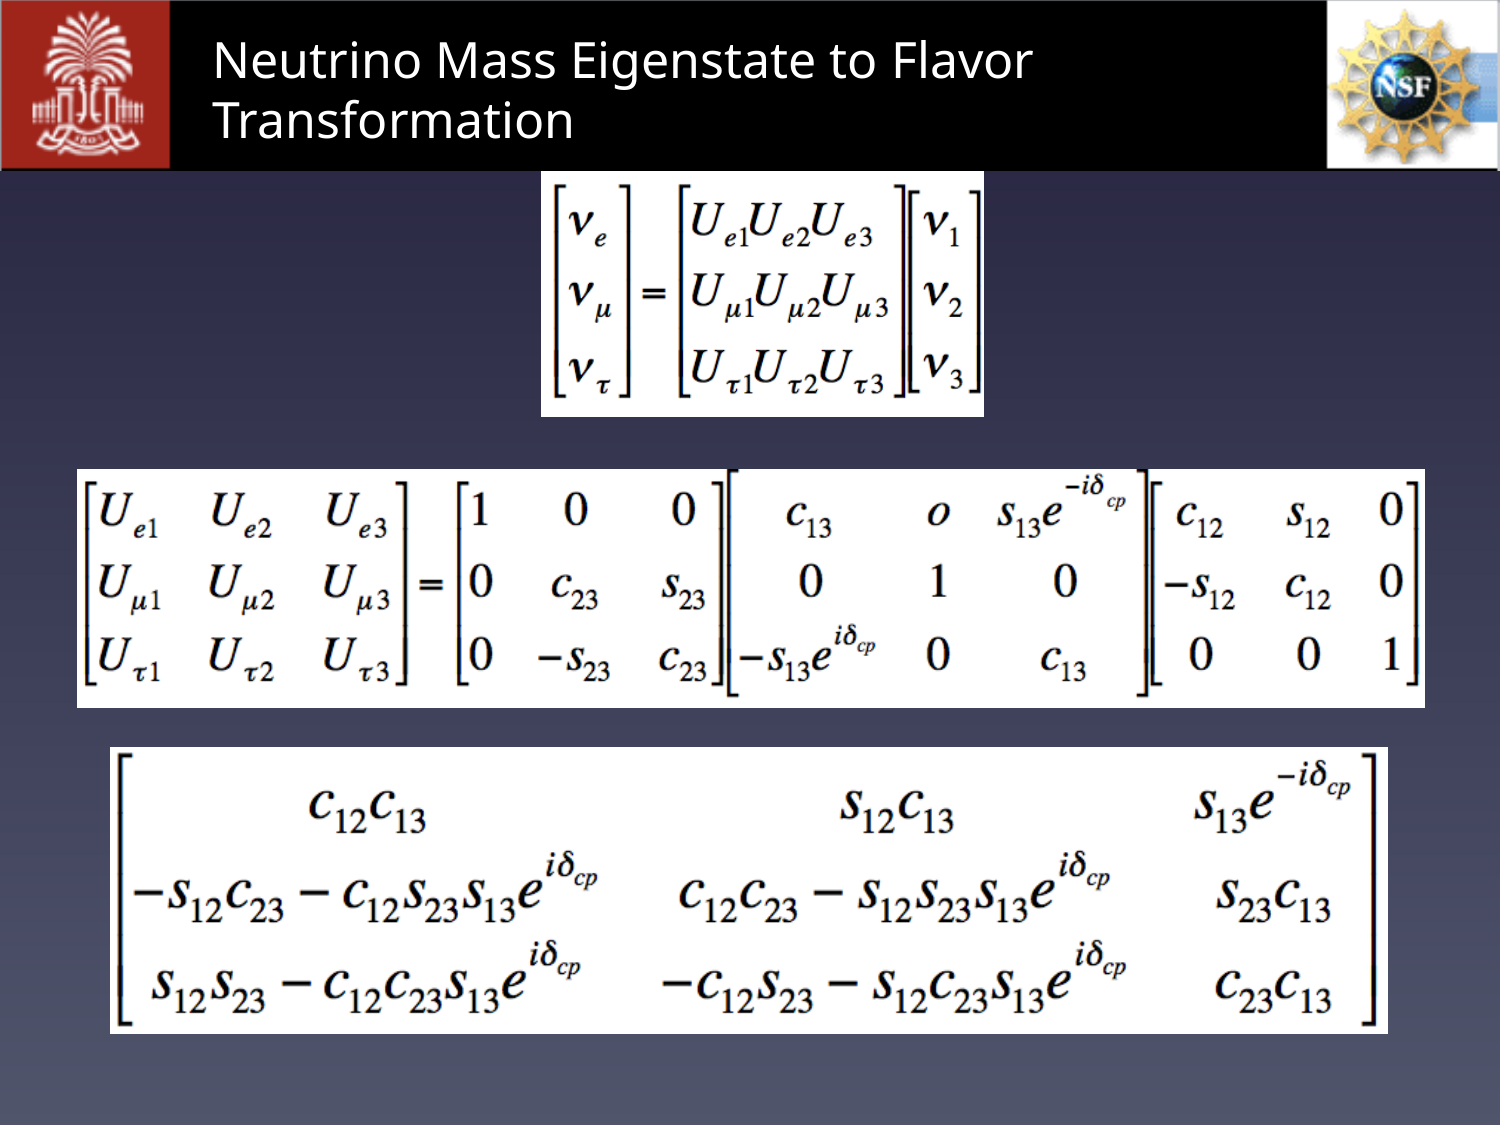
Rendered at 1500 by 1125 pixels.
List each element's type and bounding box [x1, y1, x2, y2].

picture [110, 747, 1388, 1034]
picture [0, 0, 1500, 417]
picture [76, 469, 1426, 708]
